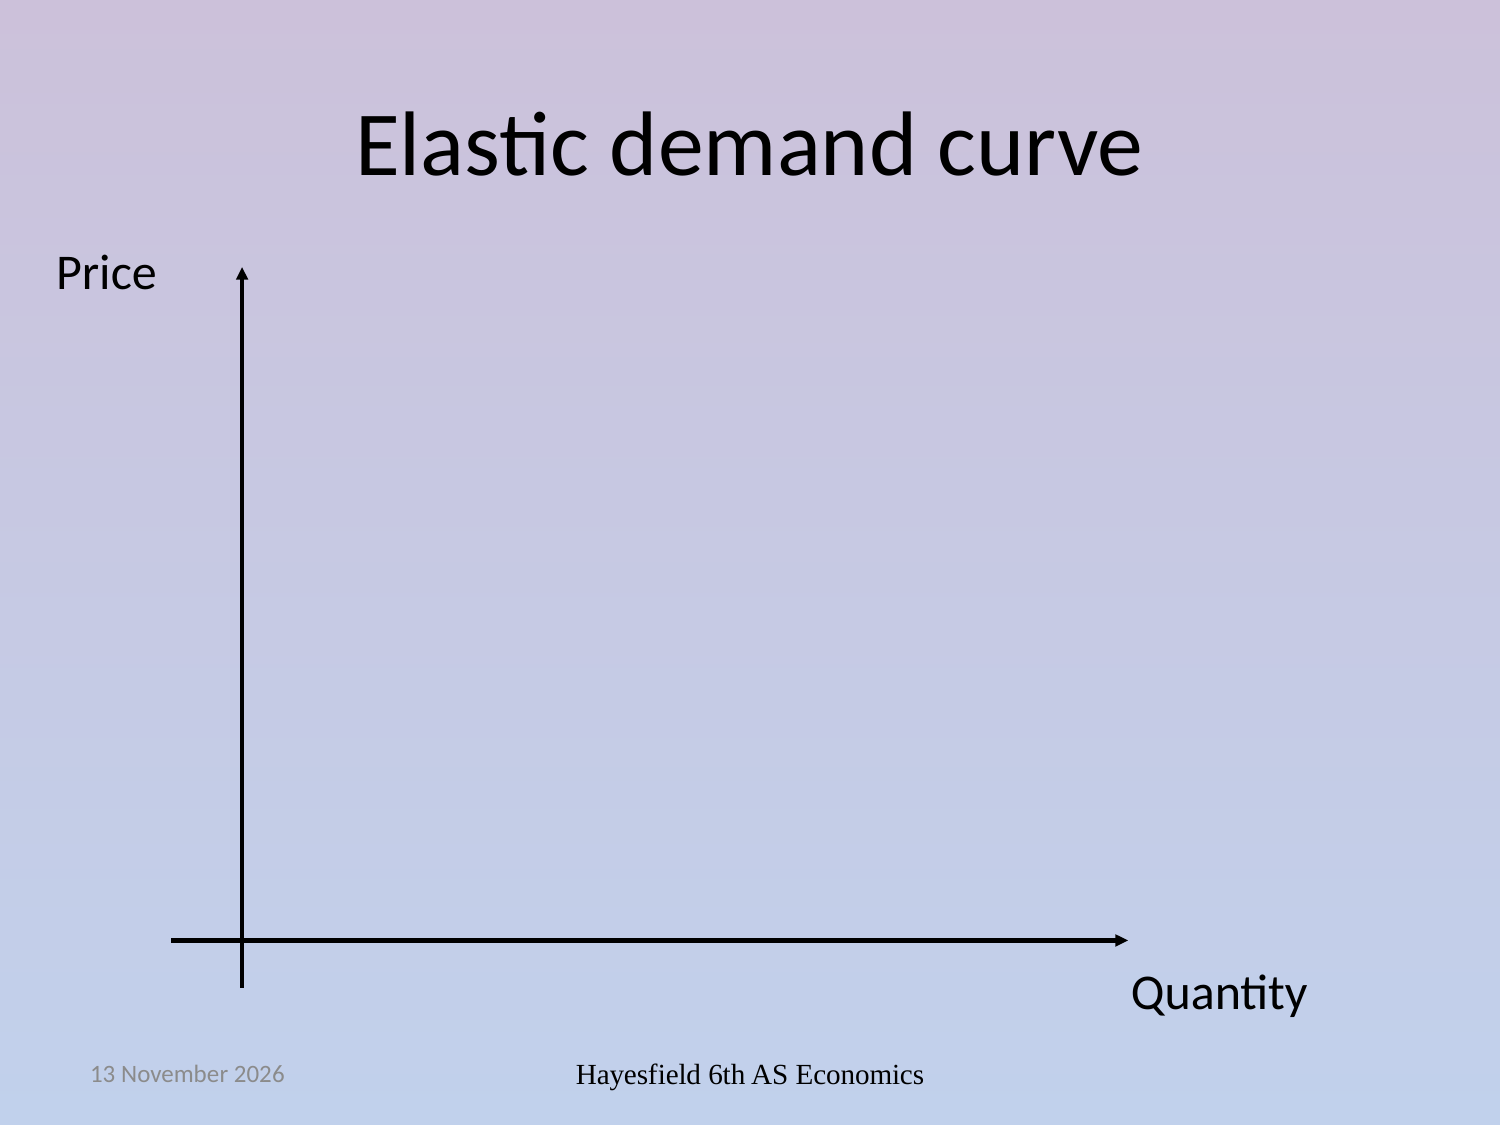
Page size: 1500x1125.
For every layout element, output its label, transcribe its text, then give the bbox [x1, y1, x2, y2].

title Elastic demand curve [75, 45, 1425, 233]
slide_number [75, 1042, 425, 1103]
footer Hayesfield 6th AS Economics [512, 1042, 988, 1103]
text_box Price [41, 231, 219, 307]
list [75, 262, 1425, 1005]
text_box Quantity [1116, 952, 1341, 1027]
